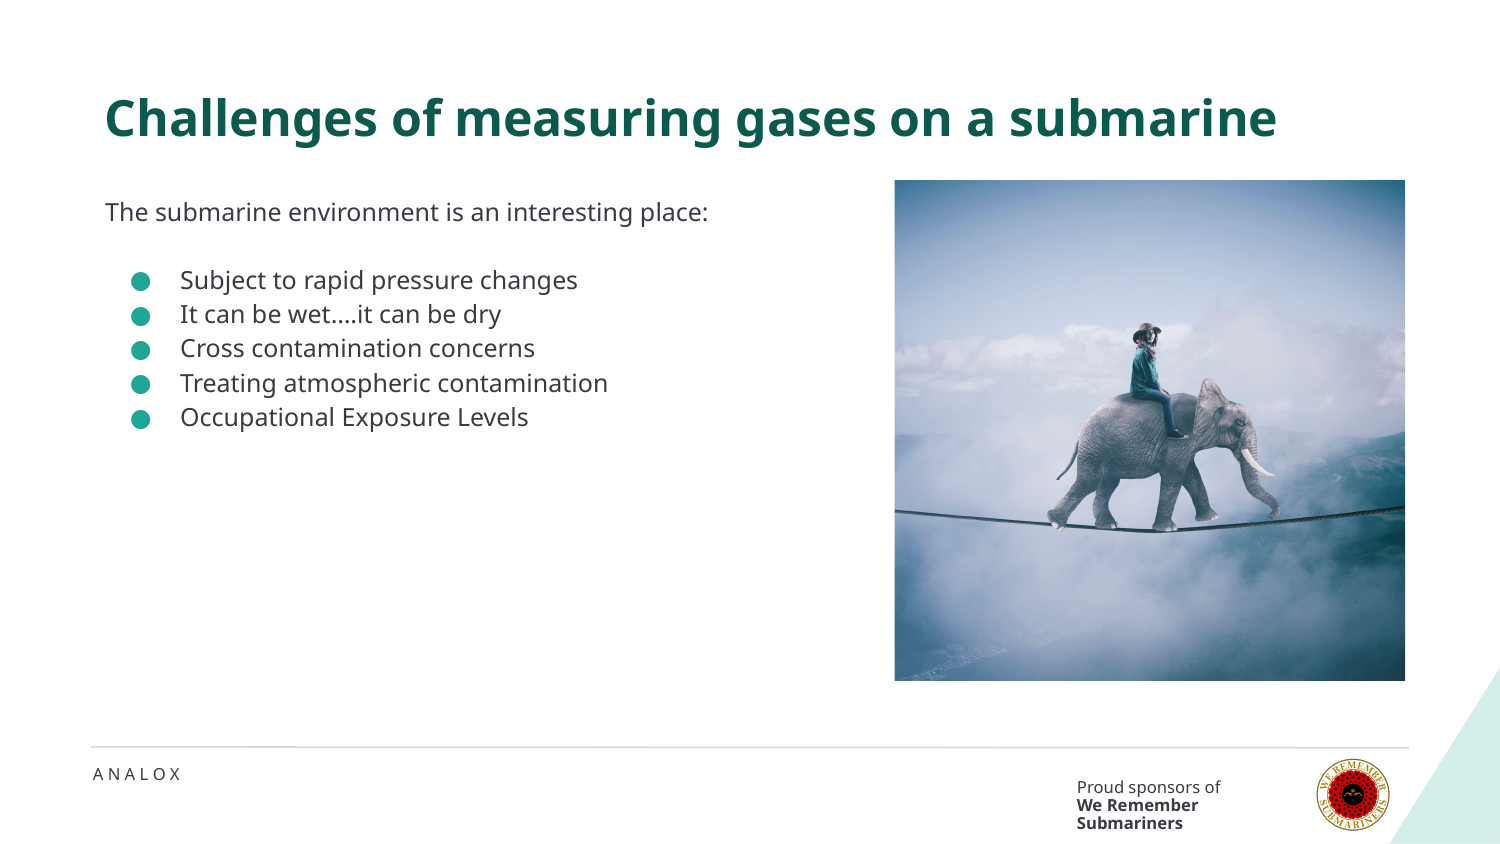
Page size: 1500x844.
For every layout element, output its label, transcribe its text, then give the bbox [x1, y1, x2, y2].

picture [894, 180, 1406, 682]
picture [1316, 758, 1390, 831]
list The submarine environment is an interesting place: Subject to rapid pressure changes It can be wet….it can be dry Cross contamination concerns Treating atmospheric contamination Occupational Exposure Levels [90, 176, 750, 748]
title Challenges of measuring gases on a submarine [89, 71, 1411, 165]
